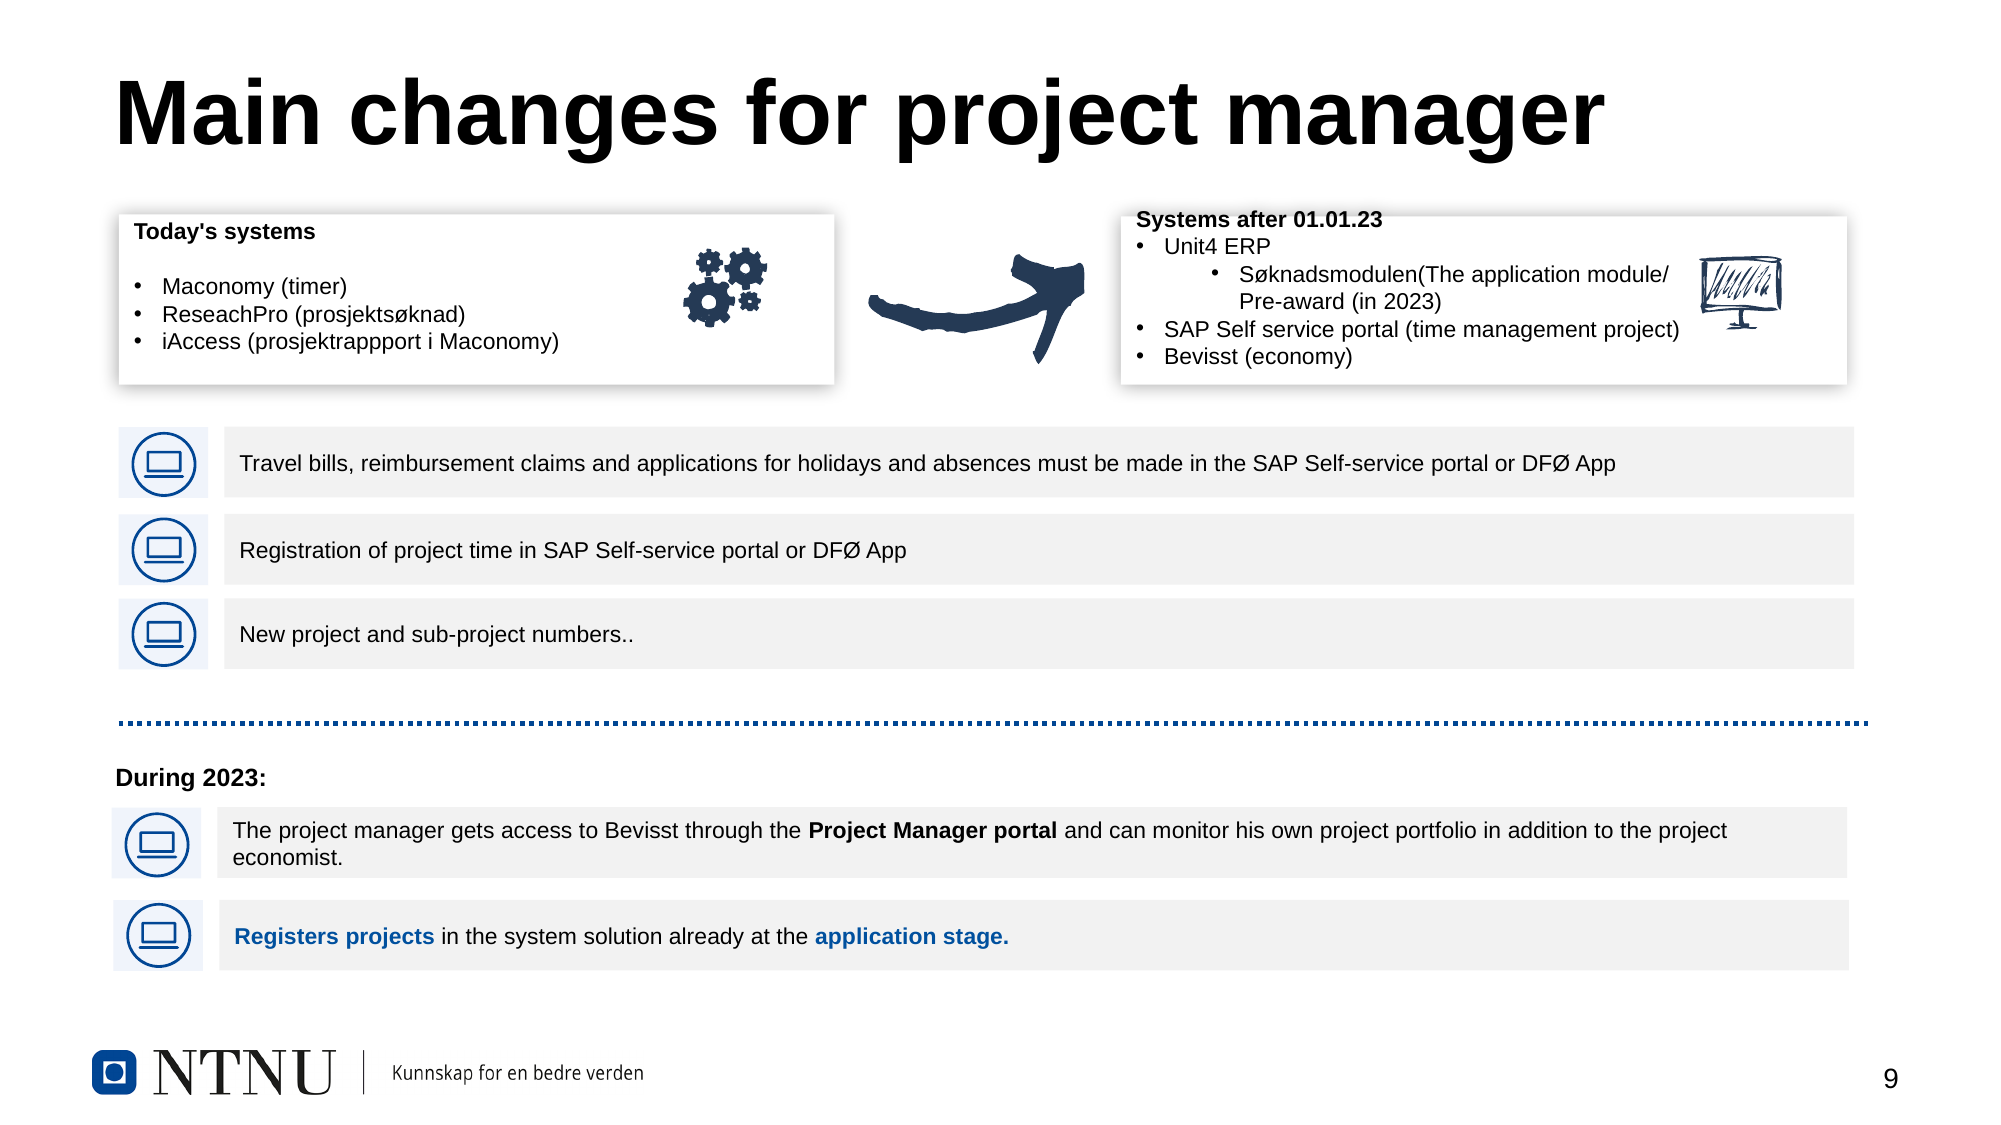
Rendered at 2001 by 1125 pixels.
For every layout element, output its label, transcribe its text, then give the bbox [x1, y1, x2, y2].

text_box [124, 812, 190, 878]
text_box Systems after 01.01.23 Unit4 ERP Søknadsmodulen(The application module/ Pre-award (in 2023) SAP Self service portal (time management project) Bevisst (economy) [1120, 216, 1848, 385]
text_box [1698, 253, 1784, 331]
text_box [131, 431, 197, 498]
text_box The project manager gets access to Bevisst through the Project Manager portal and can monitor his own project portfolio in addition to the project economist. [215, 805, 1849, 880]
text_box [131, 601, 197, 668]
text_box New project and sub-project numbers.. [222, 596, 1856, 671]
text_box [117, 512, 210, 587]
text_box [126, 902, 192, 969]
picture [92, 1050, 644, 1095]
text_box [131, 517, 197, 583]
title Main changes for project manager [99, 45, 1900, 283]
text_box Registration of project time in SAP Self-service portal or DFØ App [222, 512, 1856, 587]
text_box [111, 898, 205, 973]
text_box Registers projects in the system solution already at the application stage. [217, 898, 1851, 972]
text_box During 2023: [100, 754, 283, 799]
text_box [117, 597, 210, 672]
text_box Today's systems Maconomy (timer) ReseachPro (prosjektsøknad) iAccess (prosjektrappport i Maconomy) [118, 214, 835, 385]
text_box Travel bills, reimbursement claims and applications for holidays and absences must be made in the SAP Self-service portal or DFØ App [222, 425, 1856, 499]
text_box [868, 254, 1085, 365]
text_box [683, 247, 768, 328]
text_box [117, 425, 210, 500]
text_box [110, 805, 203, 880]
